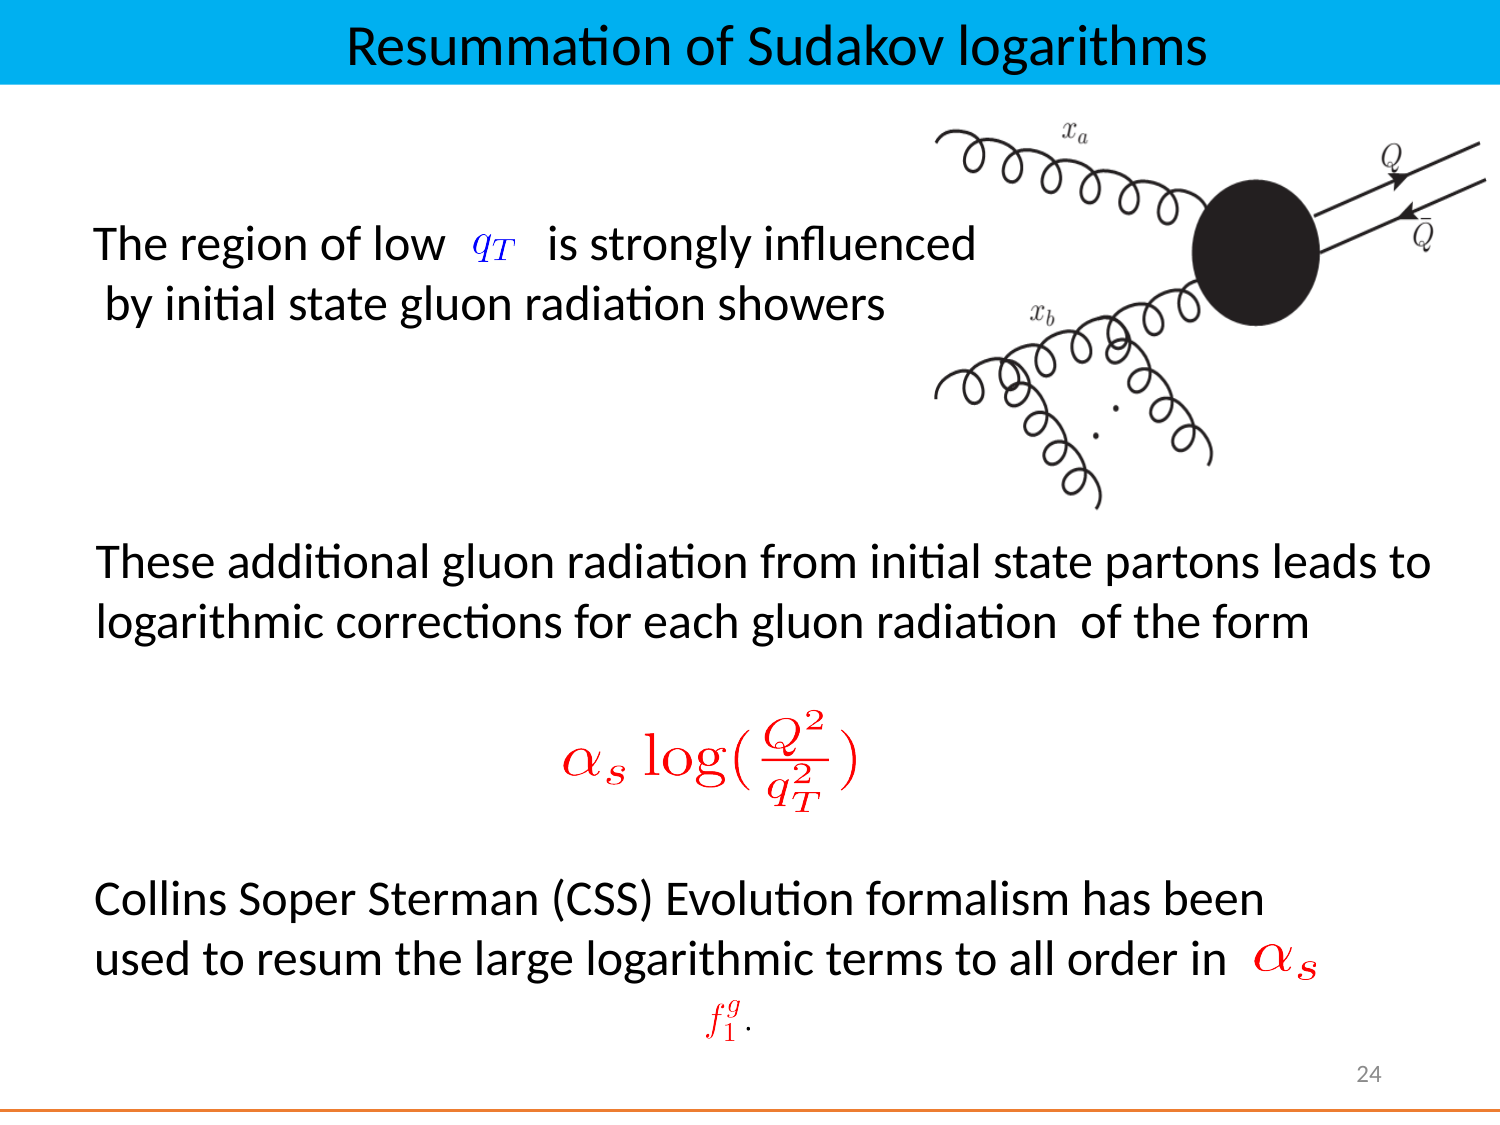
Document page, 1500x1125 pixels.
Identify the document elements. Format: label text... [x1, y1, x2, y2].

picture [914, 85, 1500, 522]
text_box These additional gluon radiation from initial state partons leads to logarithmic corrections for each gluon radiation of the form [80, 521, 1459, 656]
picture [563, 709, 856, 812]
picture [1254, 944, 1316, 981]
text_box Resummation of Sudakov logarithms [0, 0, 1500, 85]
text_box The region of low is strongly influenced by initial state gluon radiation showers [78, 203, 914, 338]
slide_number 24 [1059, 1042, 1397, 1103]
picture [706, 1000, 750, 1041]
text_box Collins Soper Sterman (CSS) Evolution formalism has been used to resum the large logarithmic terms to all order in [79, 857, 1292, 993]
picture [473, 234, 515, 262]
